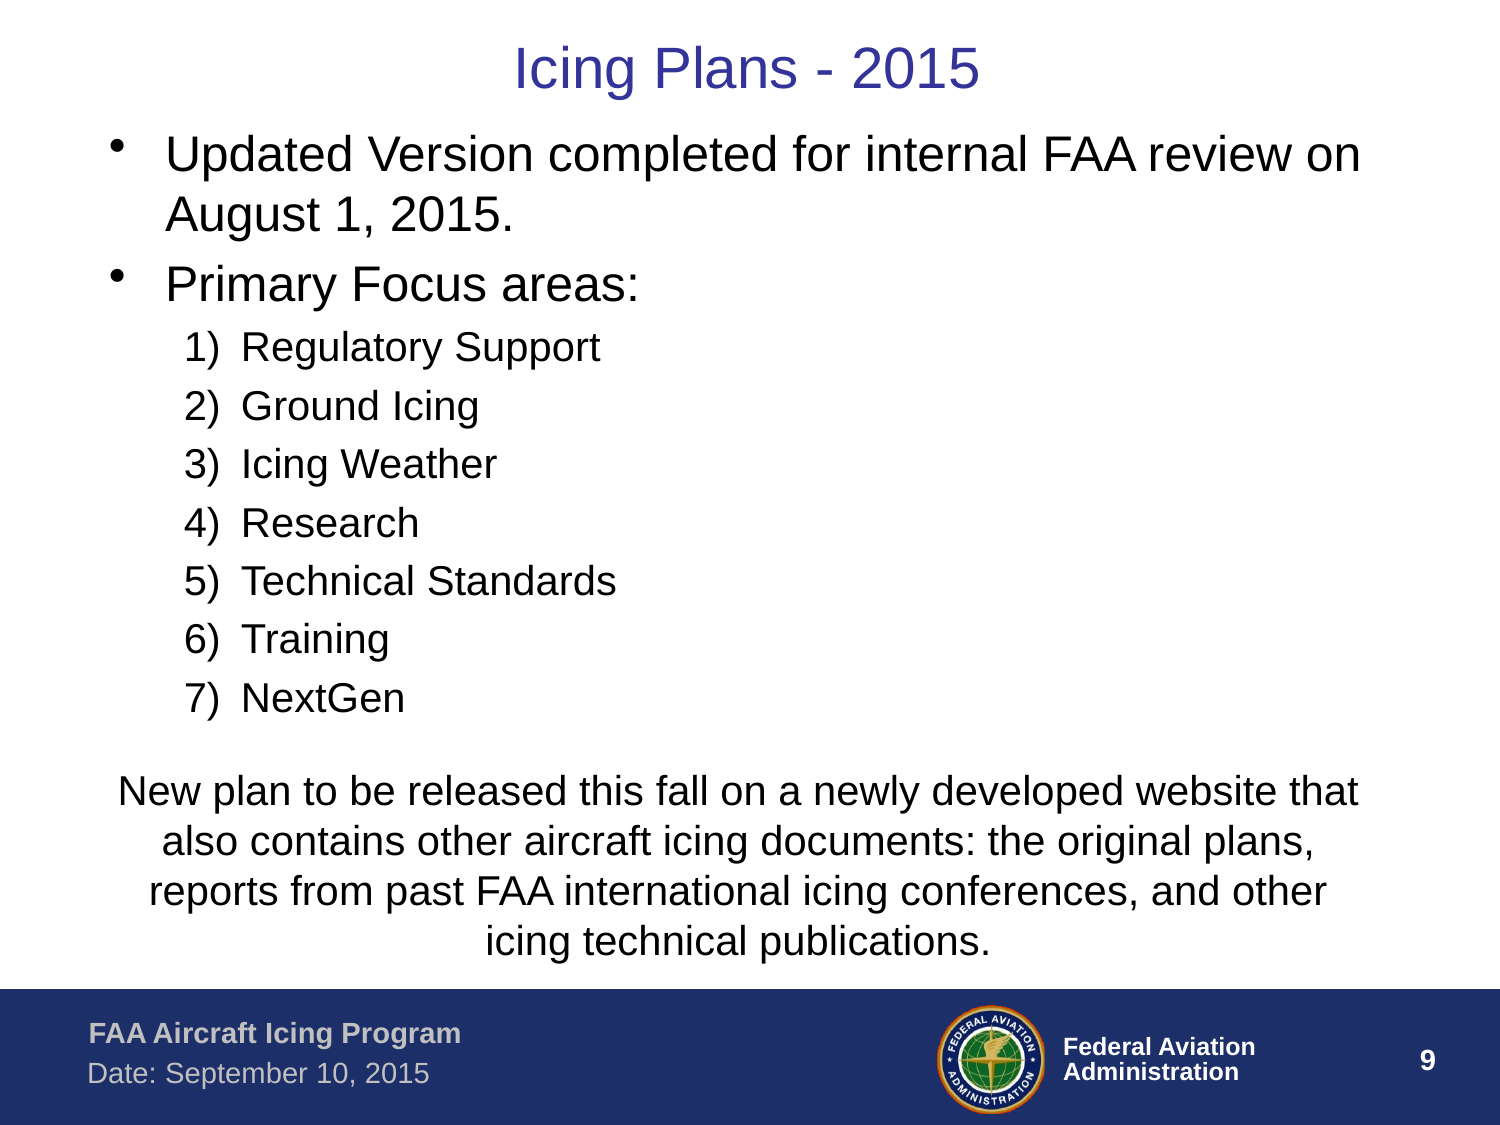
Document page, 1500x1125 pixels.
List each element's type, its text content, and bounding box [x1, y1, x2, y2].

list Updated Version completed for internal FAA review on August 1, 2015. Primary Focus areas: Regulatory Support Ground Icing Icing Weather Research Technical Standards Training NextGen New plan to be released this fall on a newly developed website that also contains other aircraft icing documents: the original plans, reports from past FAA international icing conferences, and other icing technical publications. [93, 114, 1384, 979]
picture [936, 1004, 1045, 1114]
title Icing Plans - 2015 [52, 15, 1443, 116]
